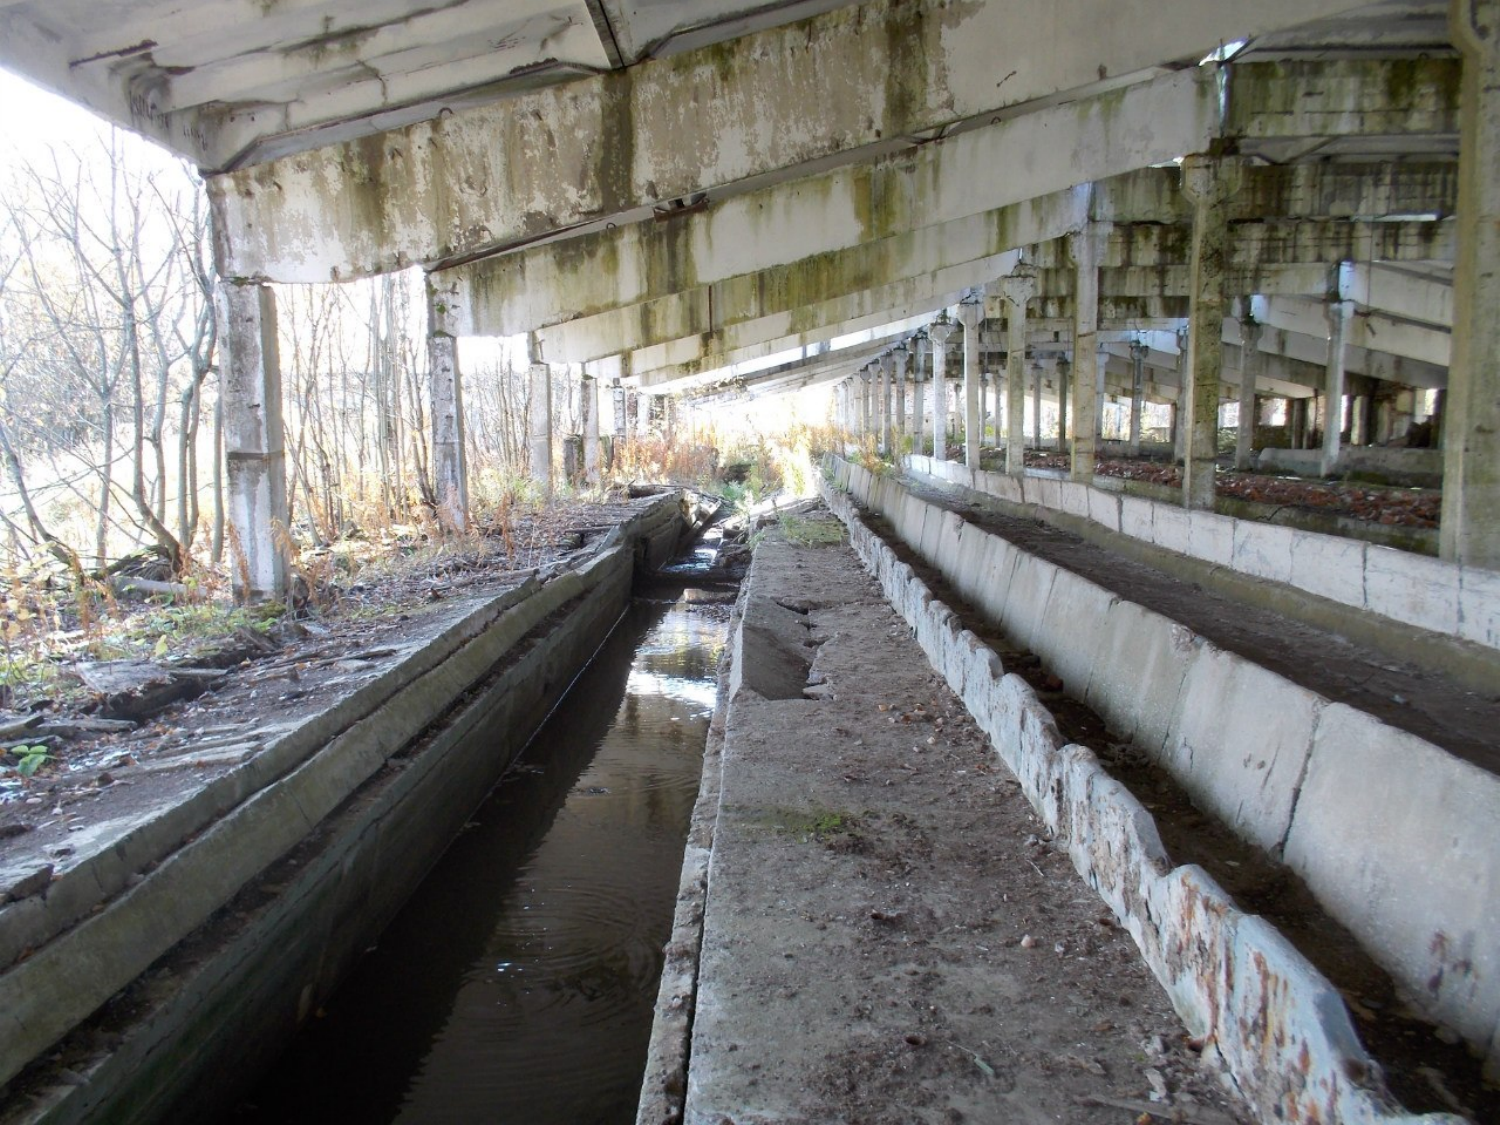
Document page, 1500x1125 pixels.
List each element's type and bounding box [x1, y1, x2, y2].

list [0, 0, 1500, 1125]
